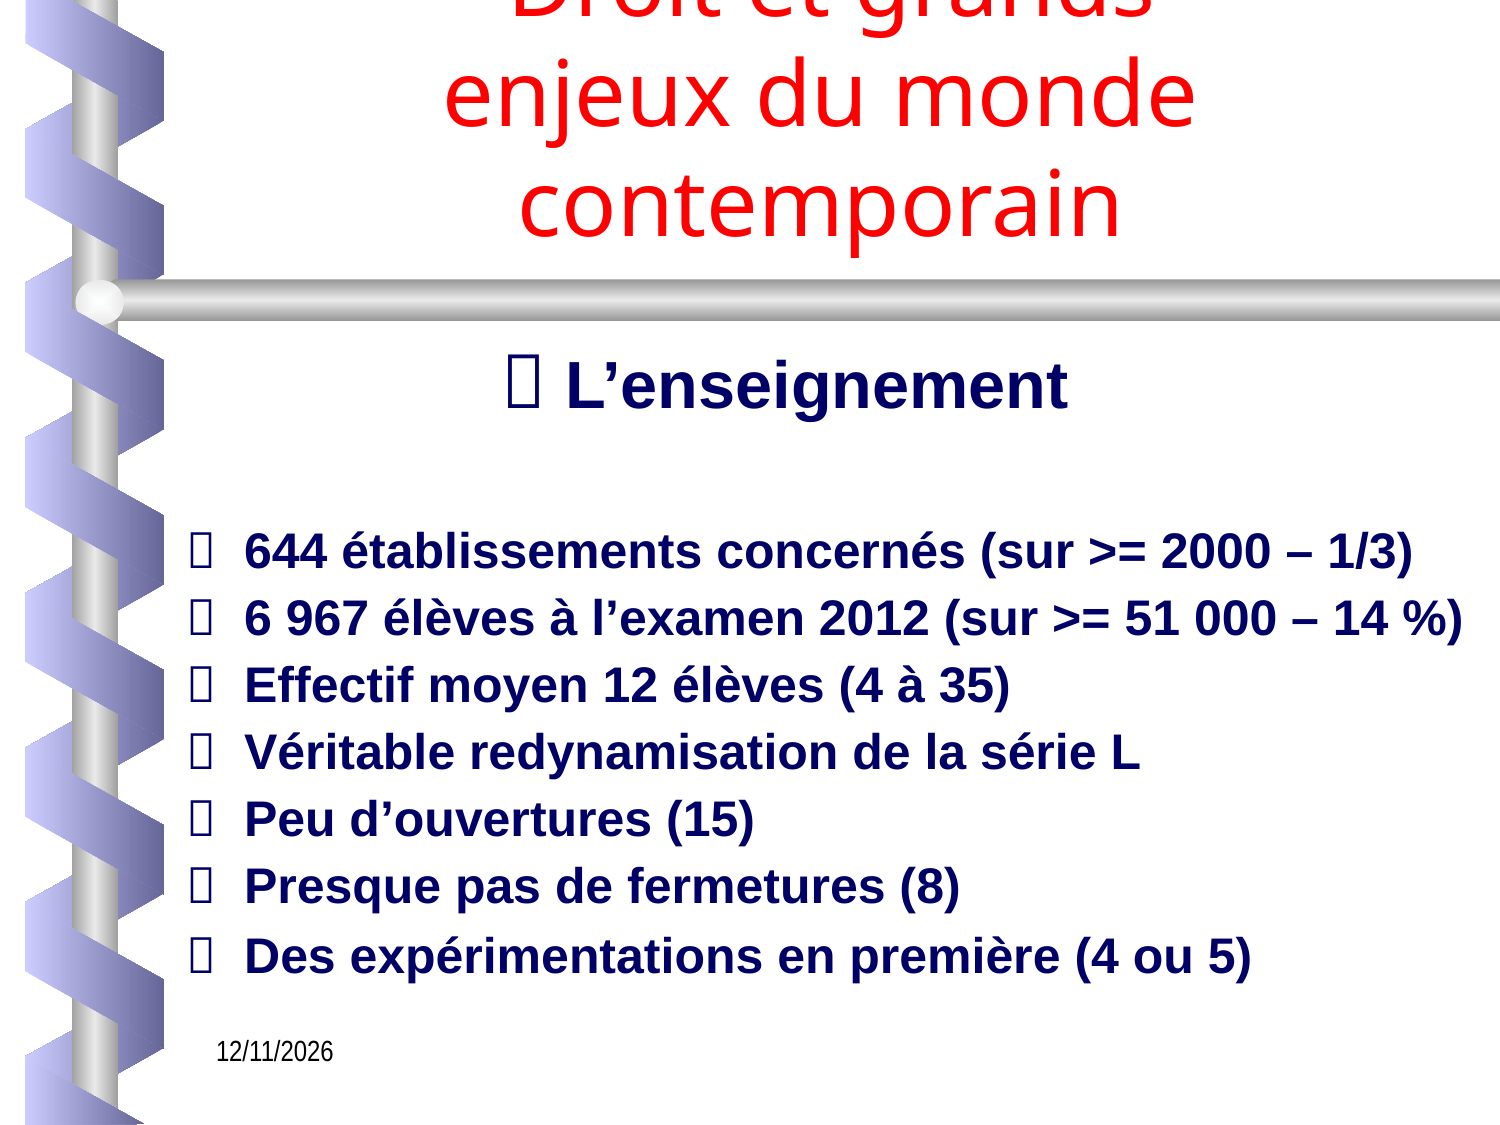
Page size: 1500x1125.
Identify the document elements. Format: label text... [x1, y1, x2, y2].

text_box  L’enseignement [466, 326, 1500, 431]
list  644 établissements concernés (sur >= 2000 – 1/3)  6 967 élèves à l’examen 2012 (sur >= 51 000 – 14 %)  Effectif moyen 12 élèves (4 à 35)  Véritable redynamisation de la série L  Peu d’ouvertures (15)  Presque pas de fermetures (8)  Des expérimentations en première (4 ou 5) [171, 515, 1500, 1125]
title Droit et grands enjeux du monde contemporain [324, 0, 1317, 263]
